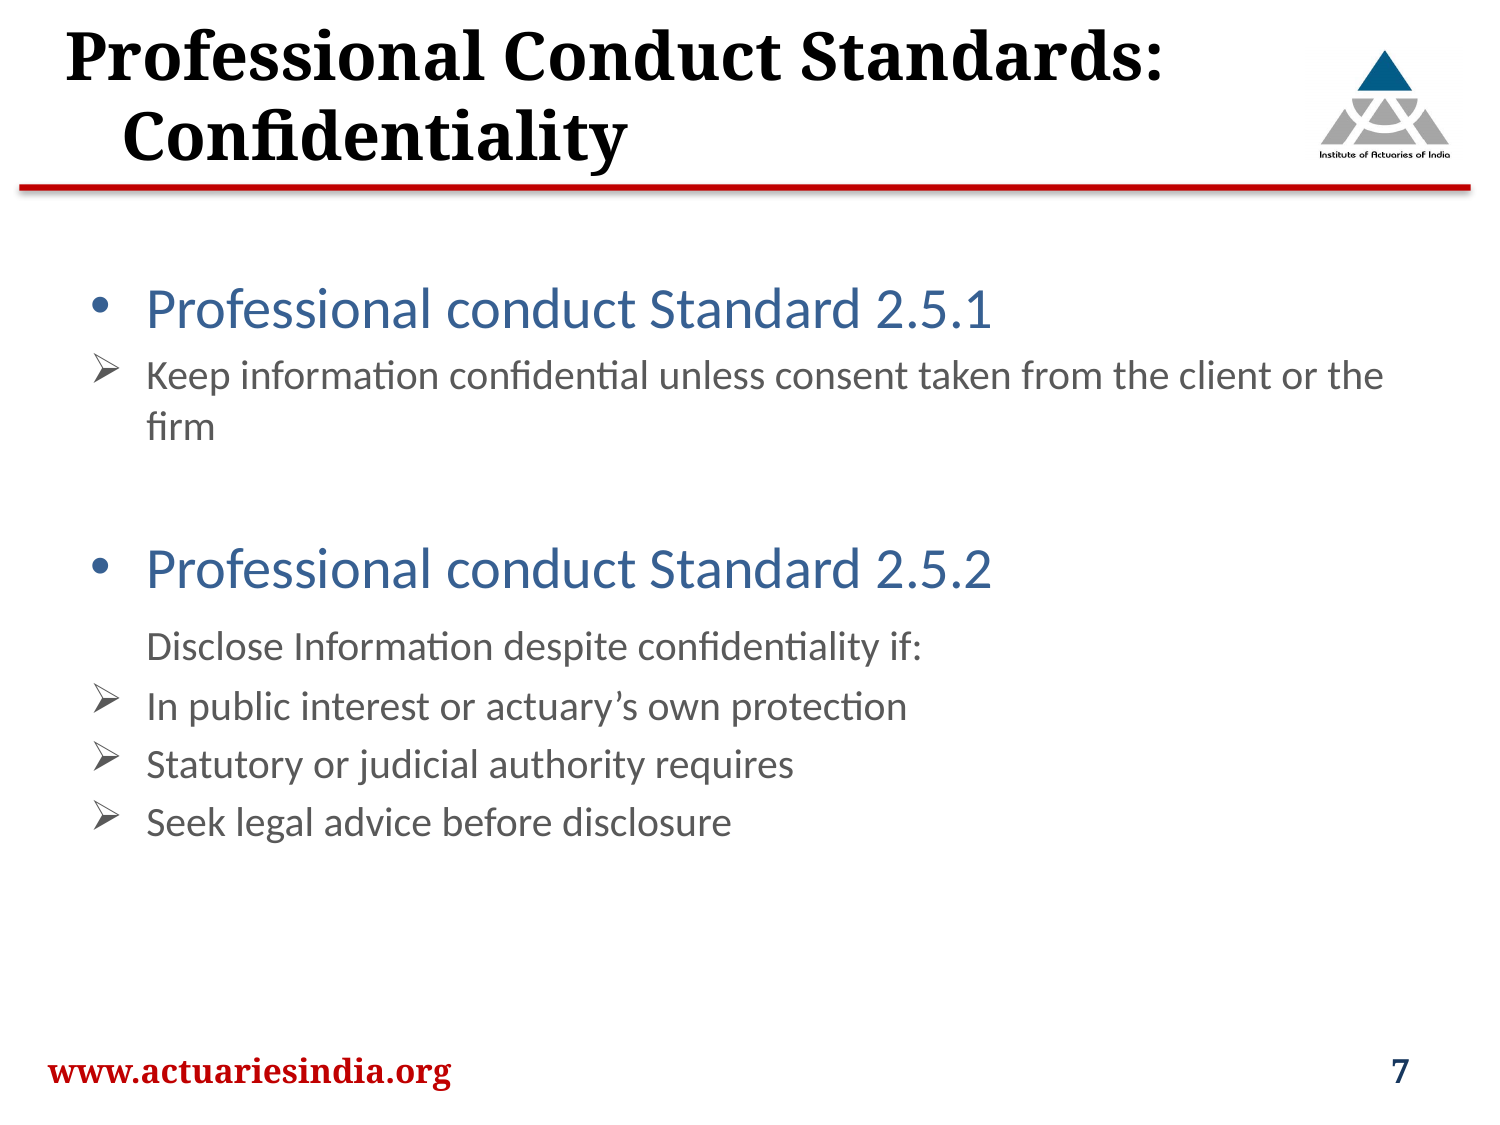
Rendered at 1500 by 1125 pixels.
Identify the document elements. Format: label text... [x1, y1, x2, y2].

slide_number 7 [1074, 1042, 1425, 1103]
picture [1400, 45, 1463, 160]
footer www.actuariesindia.org [12, 1042, 488, 1103]
list Professional conduct Standard 2.5.1 Keep information confidential unless consent taken from the client or the firm Professional conduct Standard 2.5.2 Disclose Information despite confidentiality if: In public interest or actuary’s own protection Statutory or judicial authority requires Seek legal advice before disclosure [75, 262, 1425, 1005]
title Professional Conduct Standards: Confidentiality [50, 0, 1400, 188]
